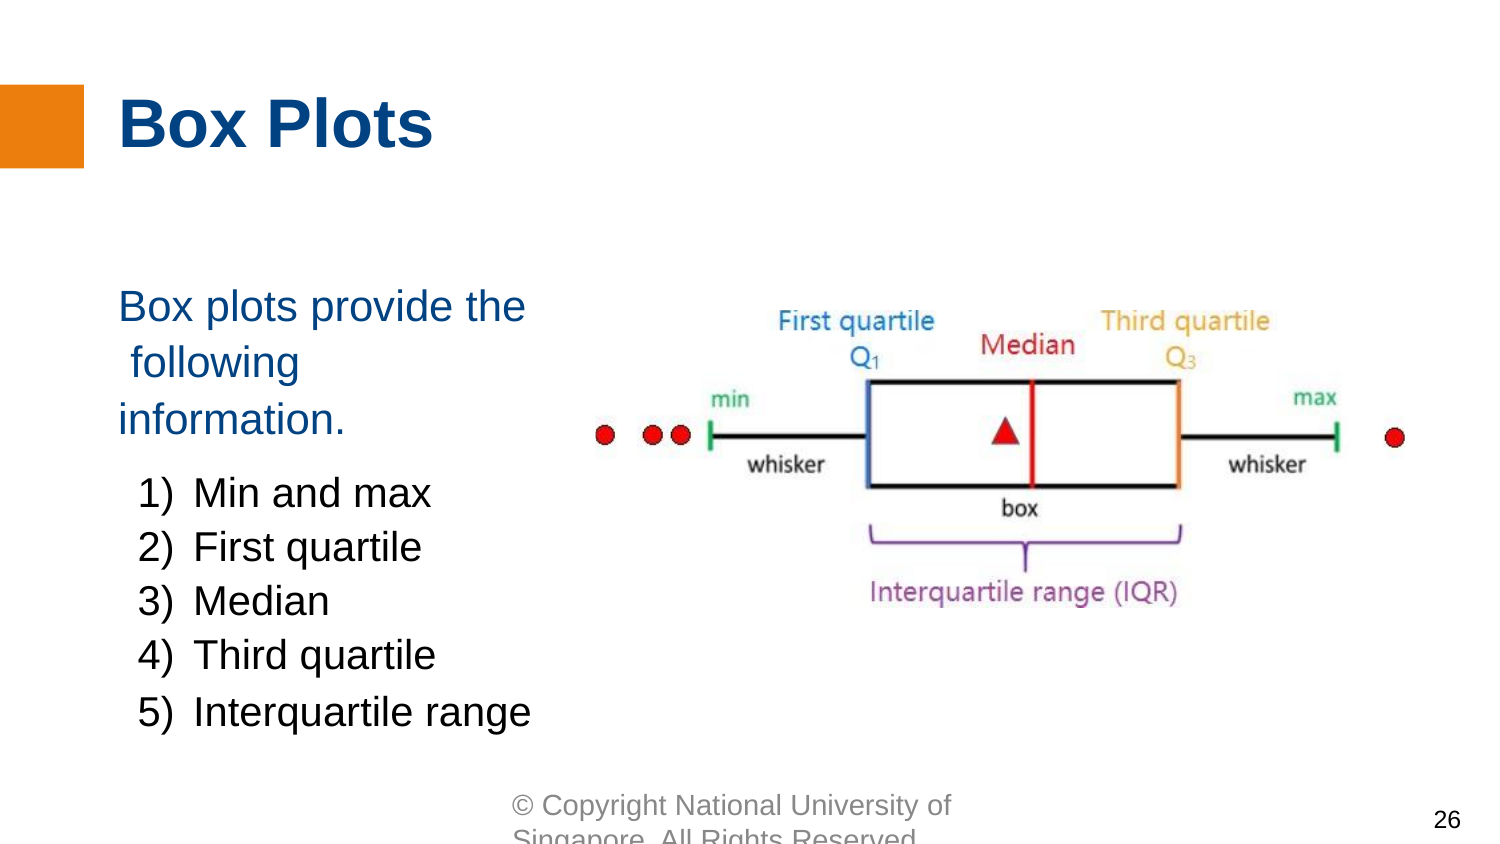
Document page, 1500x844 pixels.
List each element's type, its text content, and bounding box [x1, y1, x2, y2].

text_box Box plots provide the following information. Min and max First quartile Median Third quartile Interquartile range [115, 265, 534, 735]
title Box Plots [116, 77, 438, 221]
footer © Copyright National University of Singapore. All Rights Reserved. [510, 784, 990, 844]
text_box [595, 310, 1405, 609]
slide_number ‹#› [1418, 798, 1462, 844]
